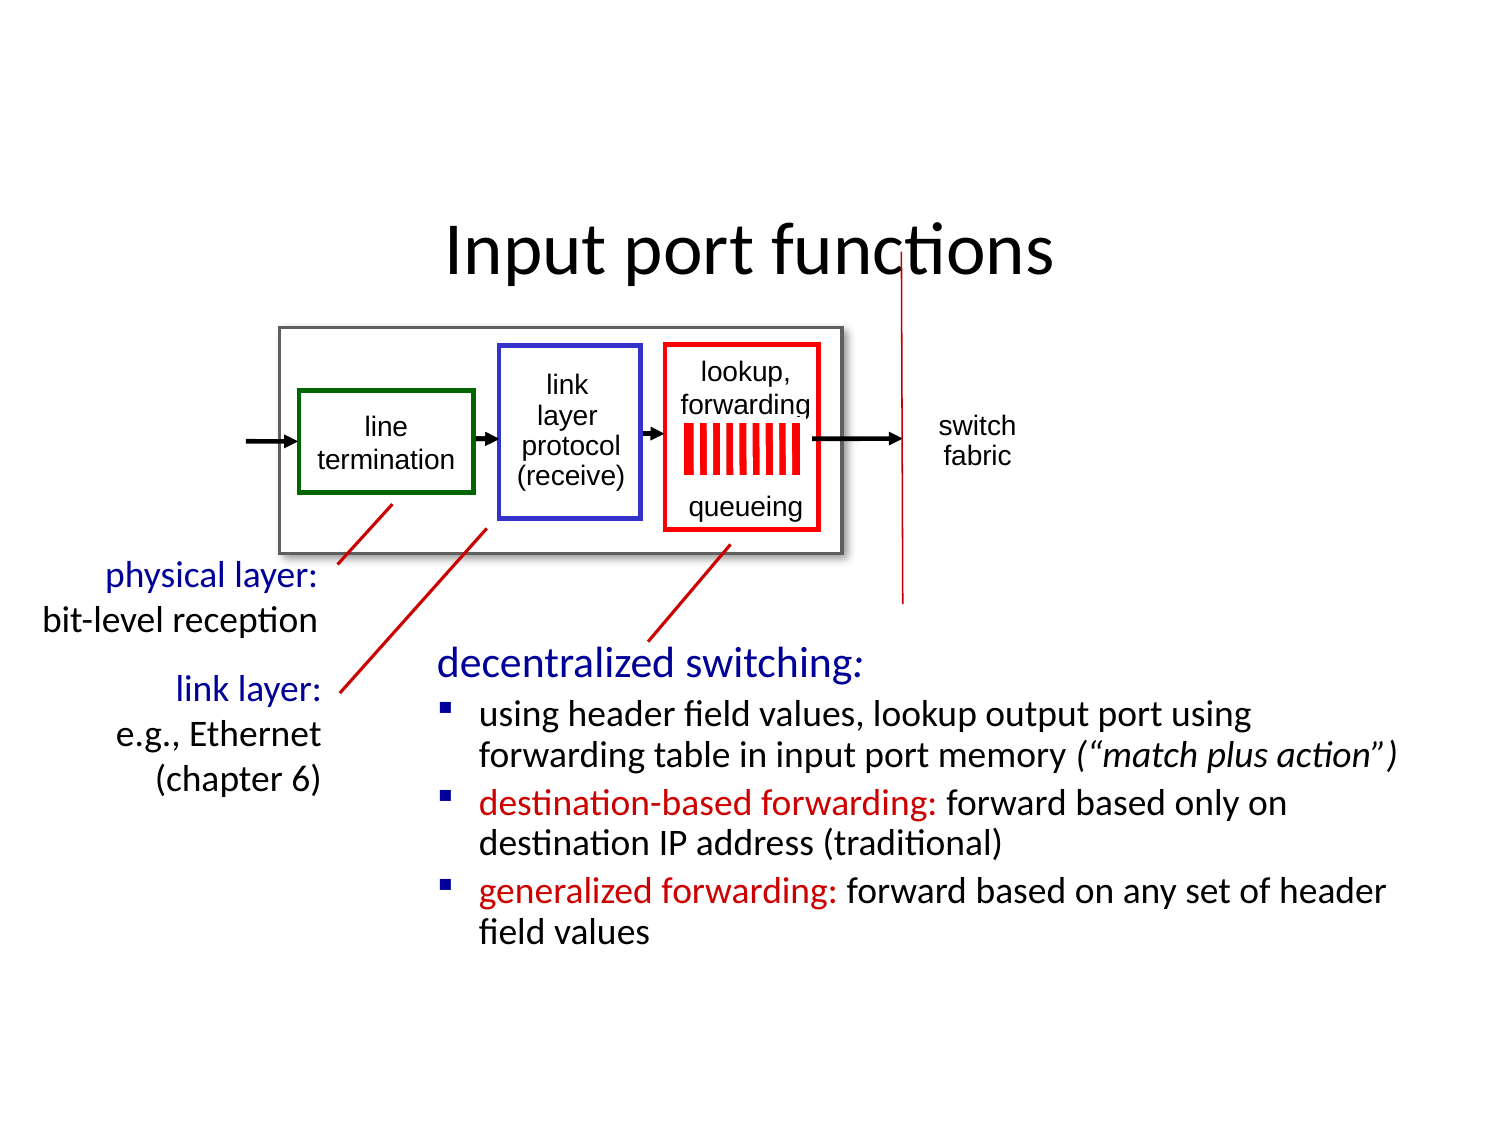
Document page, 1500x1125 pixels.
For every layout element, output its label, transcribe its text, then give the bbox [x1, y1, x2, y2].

text_box [646, 427, 665, 440]
text_box switch fabric [912, 390, 1043, 493]
text_box lookup, forwarding queueing [665, 345, 826, 530]
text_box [680, 420, 804, 479]
text_box physical layer: bit-level reception [27, 542, 94, 648]
text_box [279, 327, 842, 438]
text_box decentralized switching: using header field values, lookup output port using forwarding table in input port memory (“match plus action”) destination-based forwarding: forward based only on destination IP address (traditional) generalized forwarding: forward based on any set of header field values [425, 634, 1434, 963]
text_box [826, 432, 902, 445]
text_box [646, 434, 842, 554]
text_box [99, 345, 641, 809]
title Input port functions [103, 189, 1397, 300]
